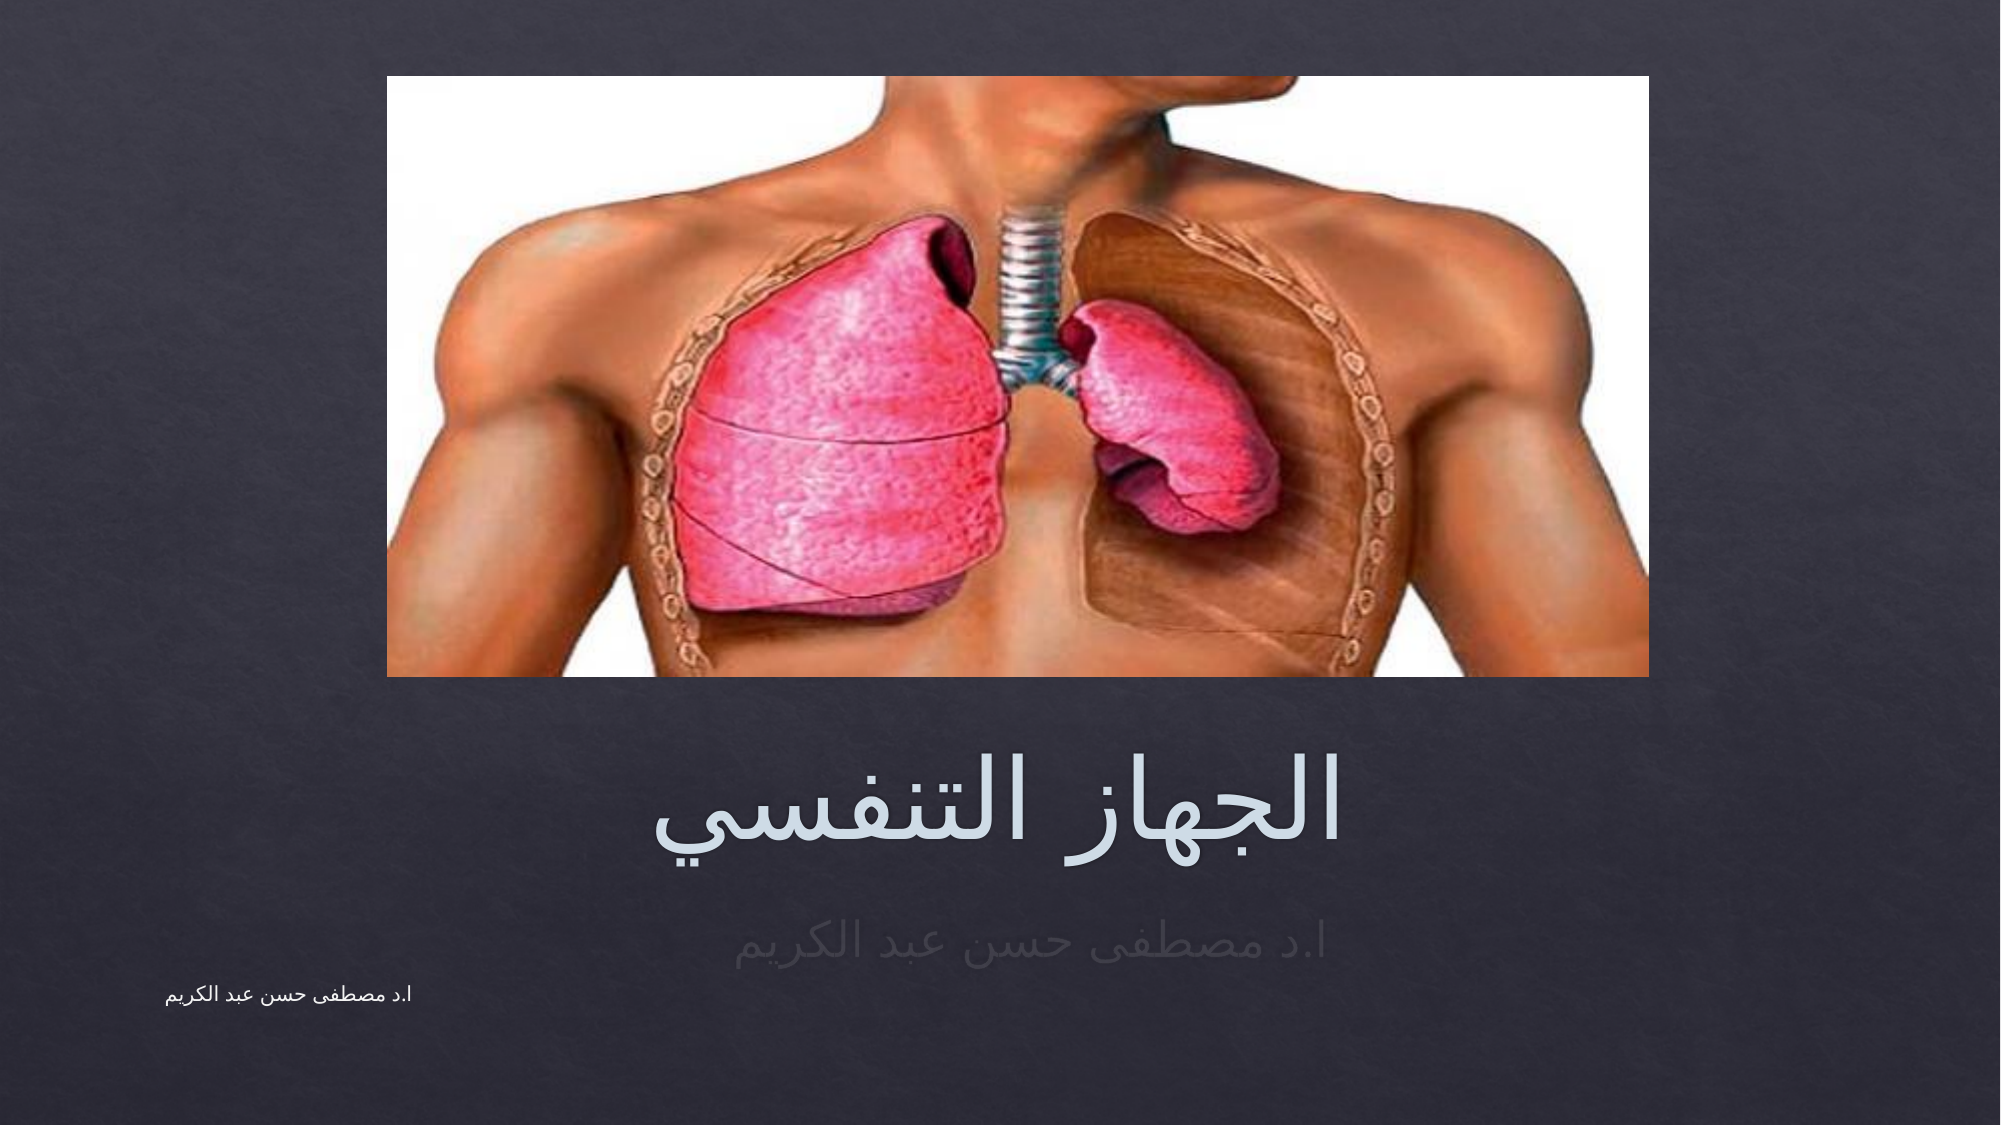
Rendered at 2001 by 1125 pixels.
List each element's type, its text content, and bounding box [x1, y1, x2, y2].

title الجهاز التنفسي [224, 569, 1774, 870]
subtitle ا.د مصطفى حسن عبد الكريم [256, 899, 1805, 1072]
footer ا.د مصطفى حسن عبد الكريم [149, 965, 1245, 1025]
picture [387, 75, 1649, 677]
